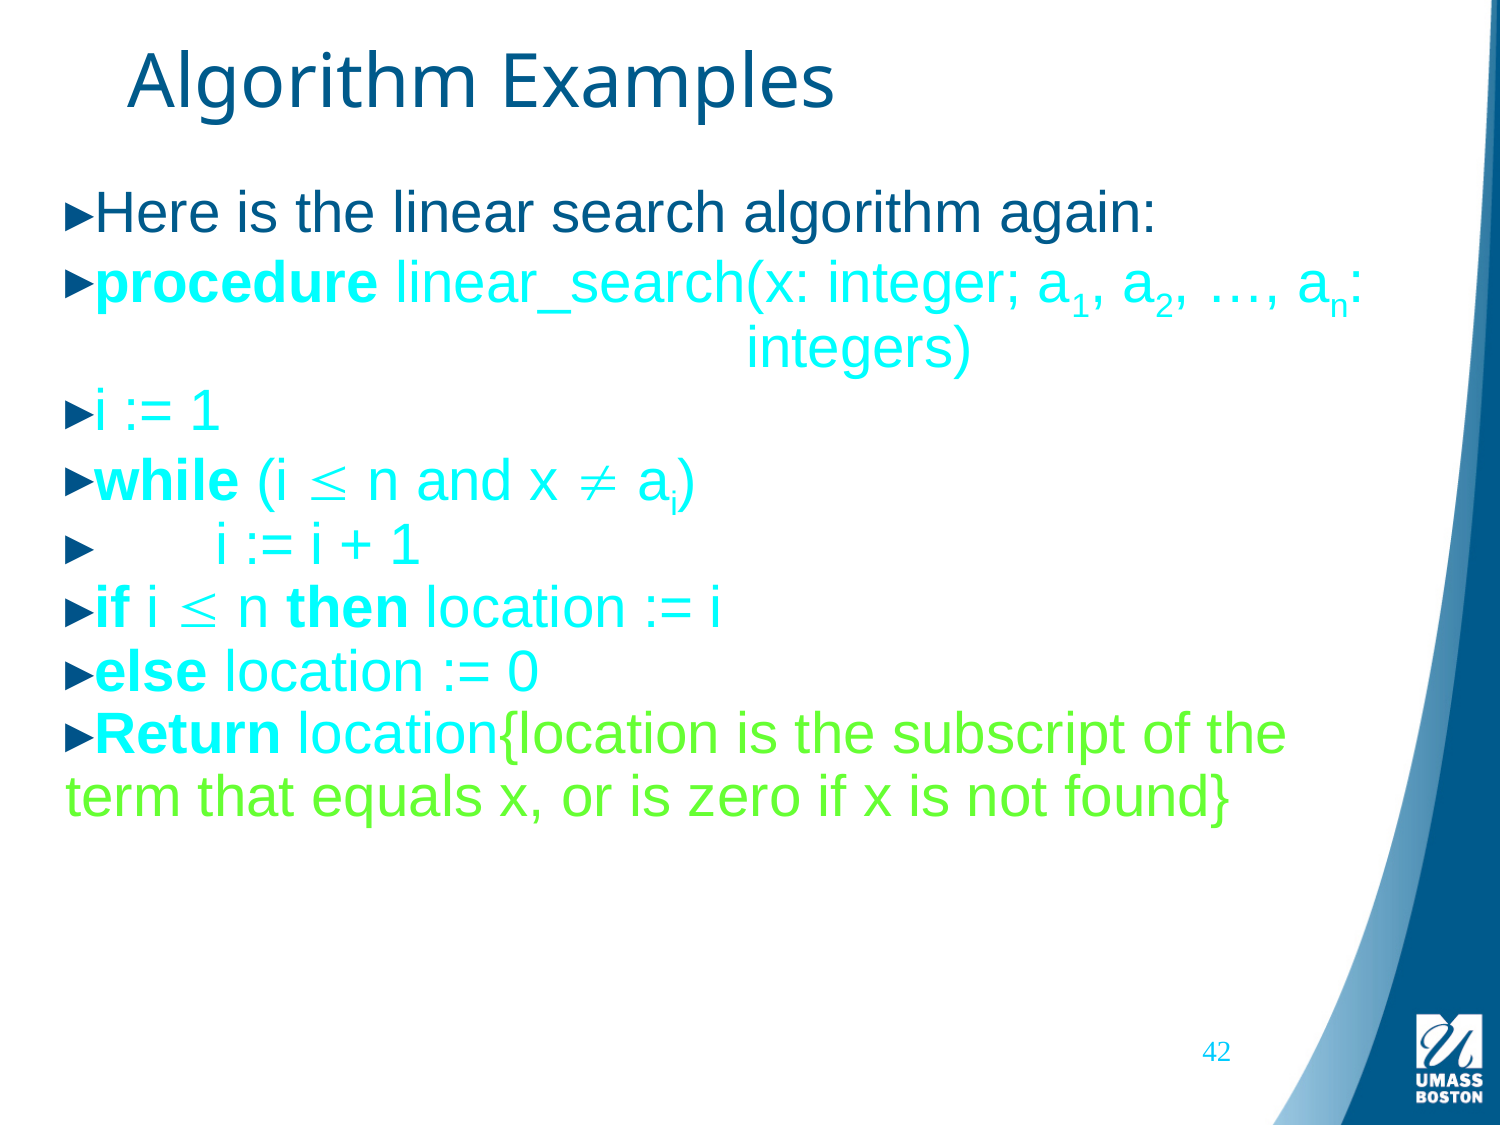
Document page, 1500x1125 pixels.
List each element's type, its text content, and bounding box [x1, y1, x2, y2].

list Here is the linear search algorithm again: procedure linear_search(x: integer; a1, a2, …, an: integers) i := 1 while (i  n and x  ai) i := i + 1 if i  n then location := i else location := 0 Return location{location is the subscript of the term that equals x, or is zero if x is not found} [50, 174, 1463, 975]
picture [0, 0, 1500, 1125]
picture [1452, 1100, 1461, 1107]
picture [1461, 1100, 1476, 1105]
slide_number 42 [1187, 1025, 1500, 1100]
picture [1439, 1100, 1448, 1105]
title Algorithm Examples [112, 24, 1388, 138]
